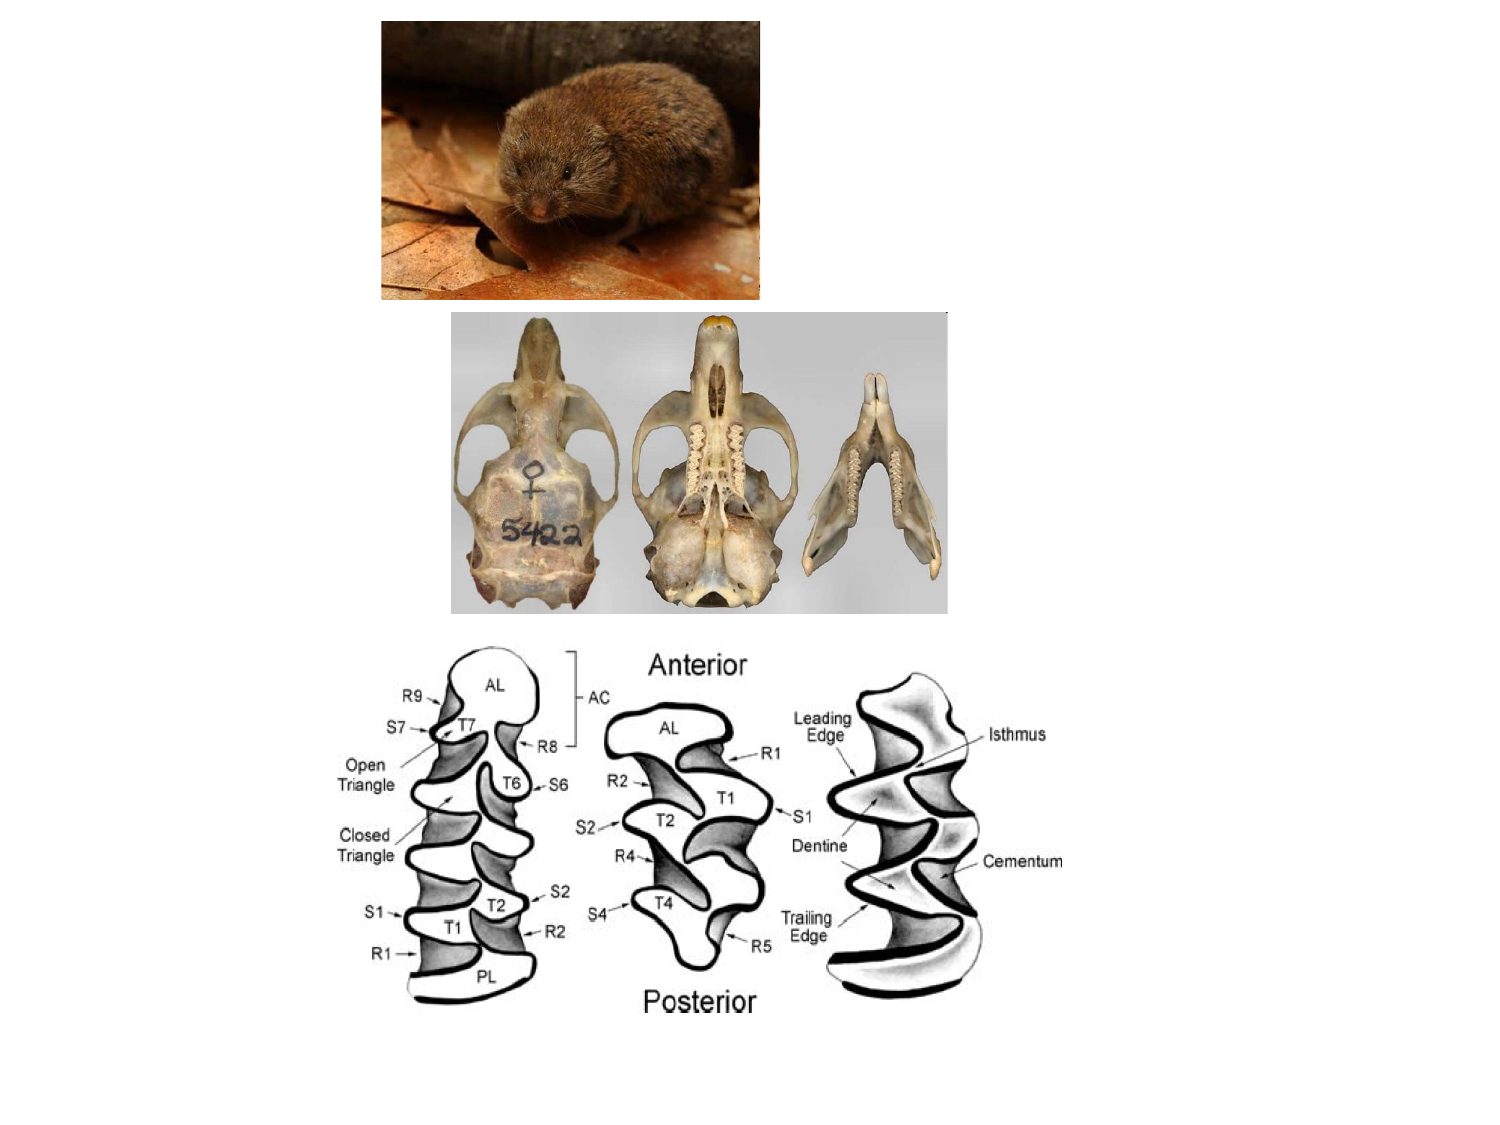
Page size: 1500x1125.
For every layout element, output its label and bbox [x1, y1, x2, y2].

text_box [451, 312, 948, 614]
text_box [381, 21, 761, 300]
text_box [337, 646, 1062, 1013]
